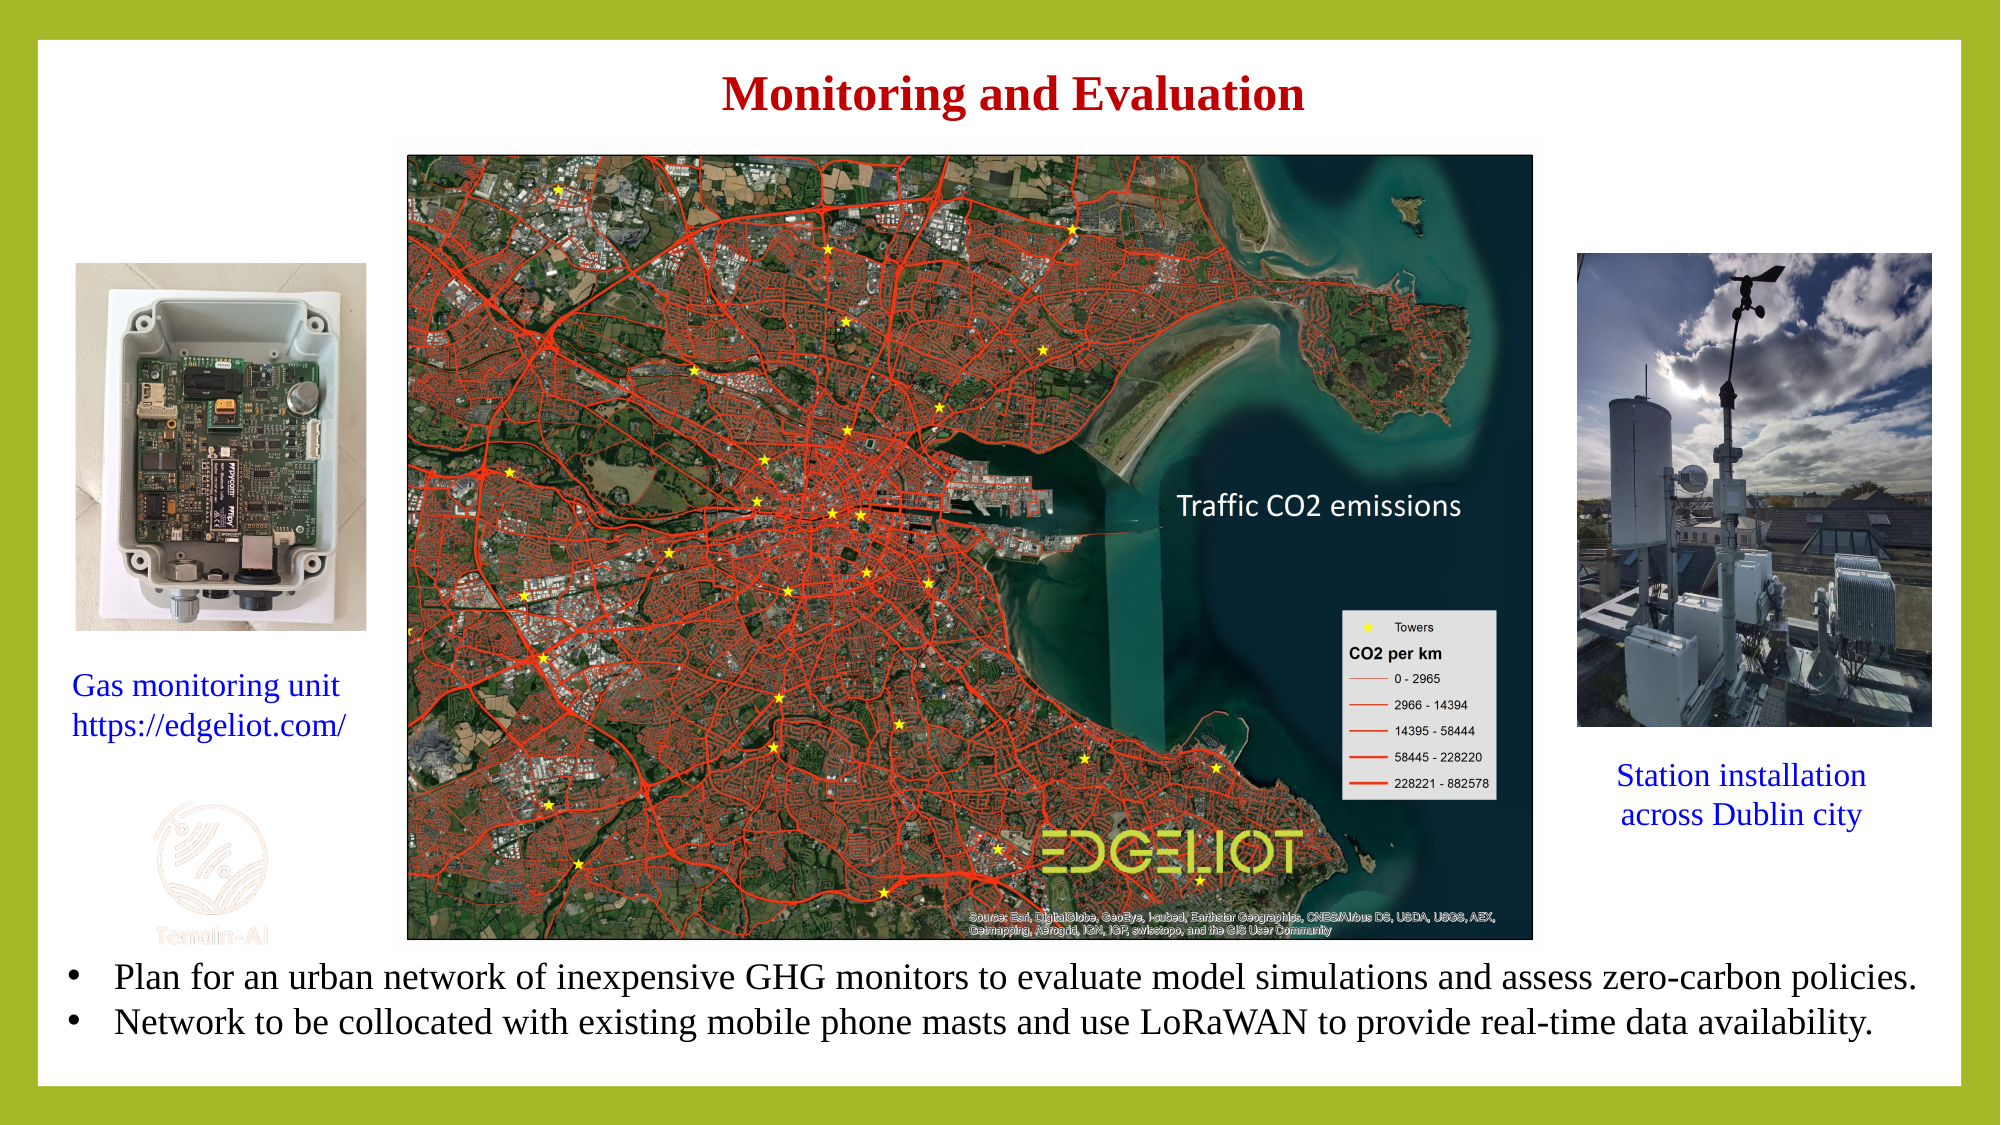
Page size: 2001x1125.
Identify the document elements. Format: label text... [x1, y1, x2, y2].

text_box Gas monitoring unit https://edgeliot.com/ [57, 655, 363, 751]
picture [132, 794, 289, 951]
text_box Monitoring and Evaluation [707, 53, 1333, 128]
picture [390, 138, 1549, 958]
text_box Station installation across Dublin city [1597, 745, 1887, 840]
picture [75, 263, 367, 631]
text_box Plan for an urban network of inexpensive GHG monitors to evaluate model simulations and assess zero-carbon policies. Network to be collocated with existing mobile phone masts and use LoRaWAN to provide real-time data availability. [52, 944, 1948, 1049]
picture [1576, 253, 1933, 728]
